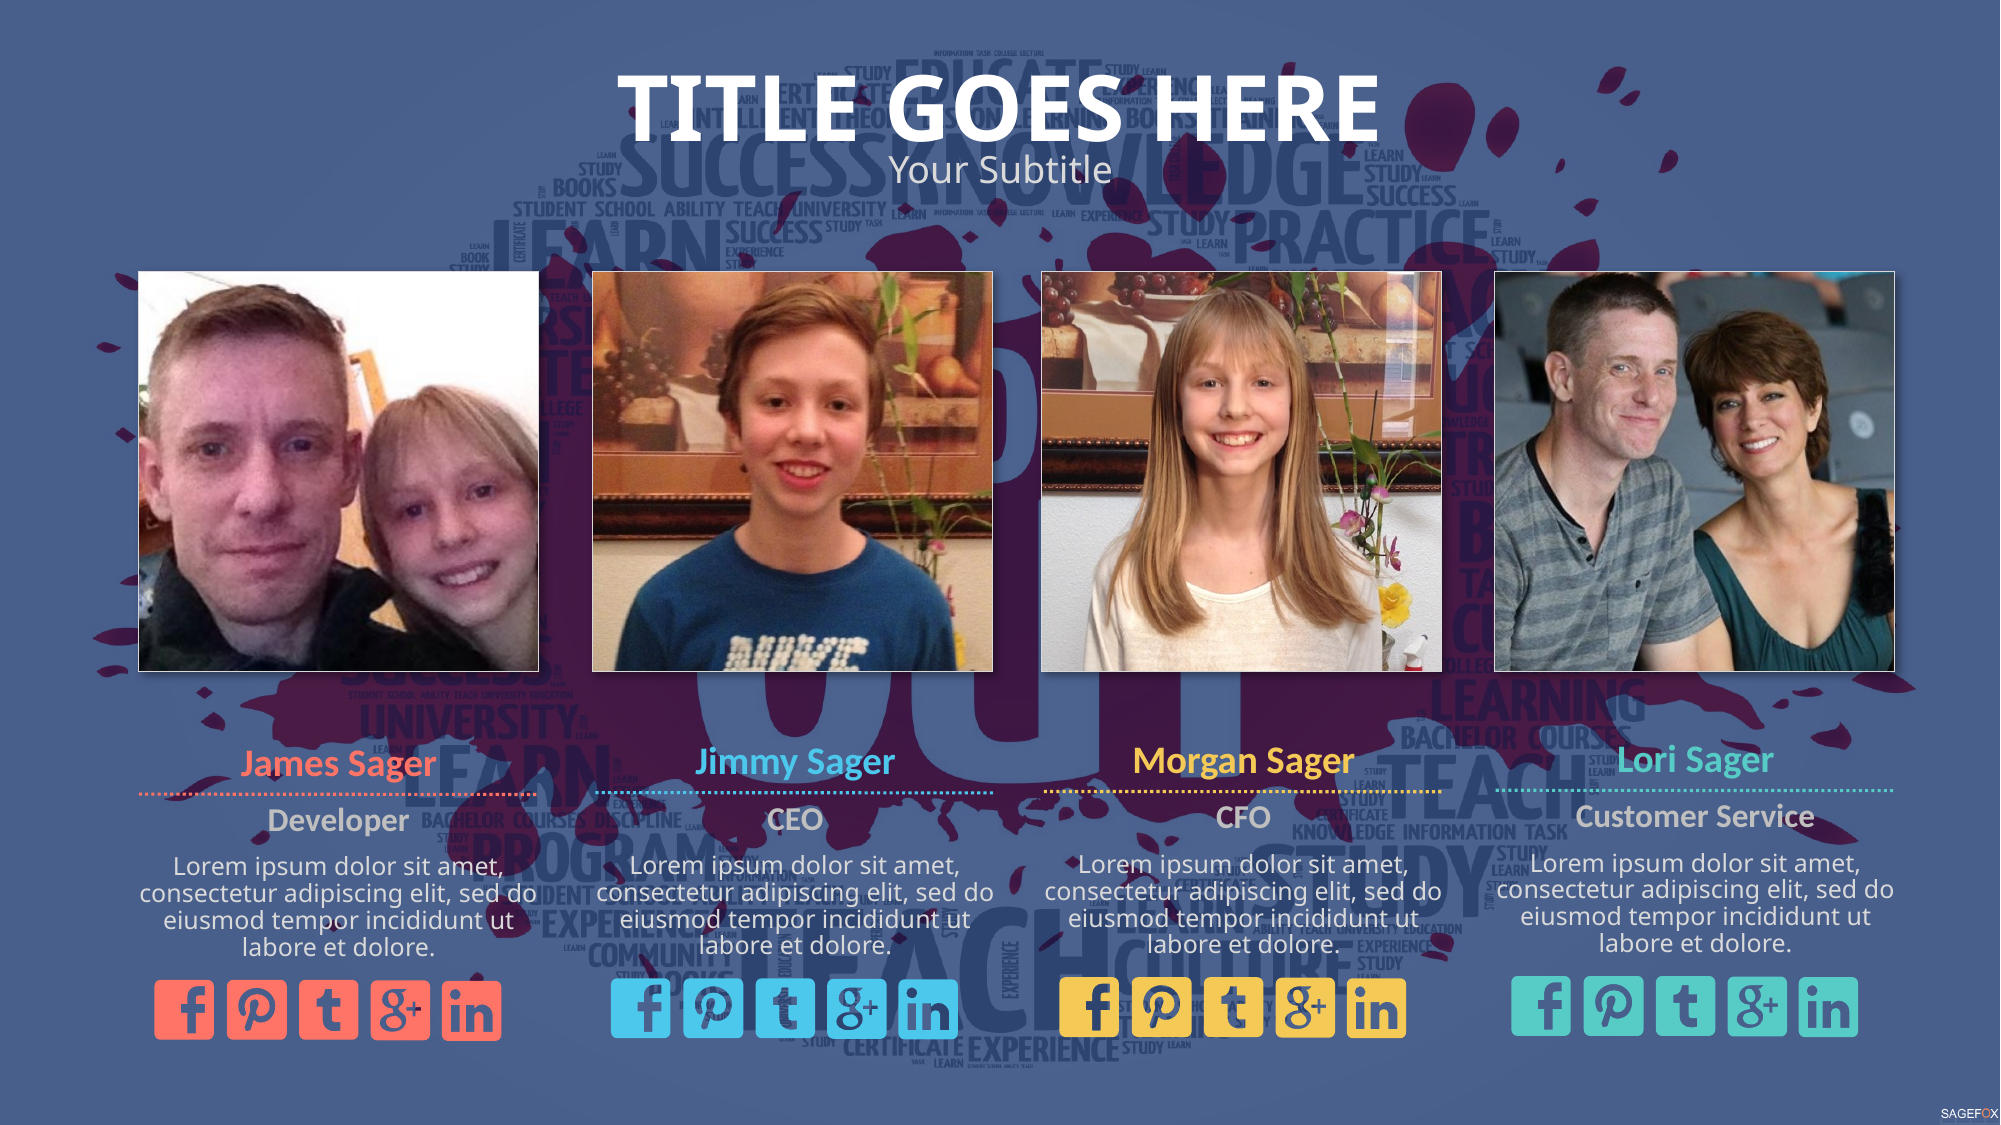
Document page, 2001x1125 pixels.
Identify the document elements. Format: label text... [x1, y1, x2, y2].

text_box Lorem ipsum dolor sit amet, consectetur adipiscing elit, sed do eiusmod tempor incididunt ut labore et dolore. [1043, 851, 1444, 965]
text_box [1511, 976, 1859, 1038]
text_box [610, 978, 958, 1040]
text_box [591, 270, 993, 672]
text_box [138, 270, 540, 672]
text_box [1494, 271, 1896, 673]
text_box [1040, 270, 1442, 672]
text_box Lorem ipsum dolor sit amet, consectetur adipiscing elit, sed do eiusmod tempor incididunt ut labore et dolore. [1495, 850, 1896, 964]
picture [1940, 0, 2001, 1125]
text_box Lori Sager [1520, 738, 1871, 781]
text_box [548, 42, 1452, 199]
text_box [154, 979, 502, 1041]
text_box Lorem ipsum dolor sit amet, consectetur adipiscing elit, sed do eiusmod tempor incididunt ut labore et dolore. [595, 852, 996, 966]
text_box Developer [163, 799, 514, 842]
text_box CEO [620, 798, 971, 841]
text_box Customer Service [1520, 796, 1871, 839]
text_box Lorem ipsum dolor sit amet, consectetur adipiscing elit, sed do eiusmod tempor incididunt ut labore et dolore. [138, 854, 539, 968]
text_box Morgan Sager [1068, 739, 1419, 782]
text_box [1059, 977, 1407, 1039]
text_box CFO [1068, 797, 1419, 840]
text_box Jimmy Sager [620, 740, 971, 784]
text_box James Sager [163, 742, 514, 785]
